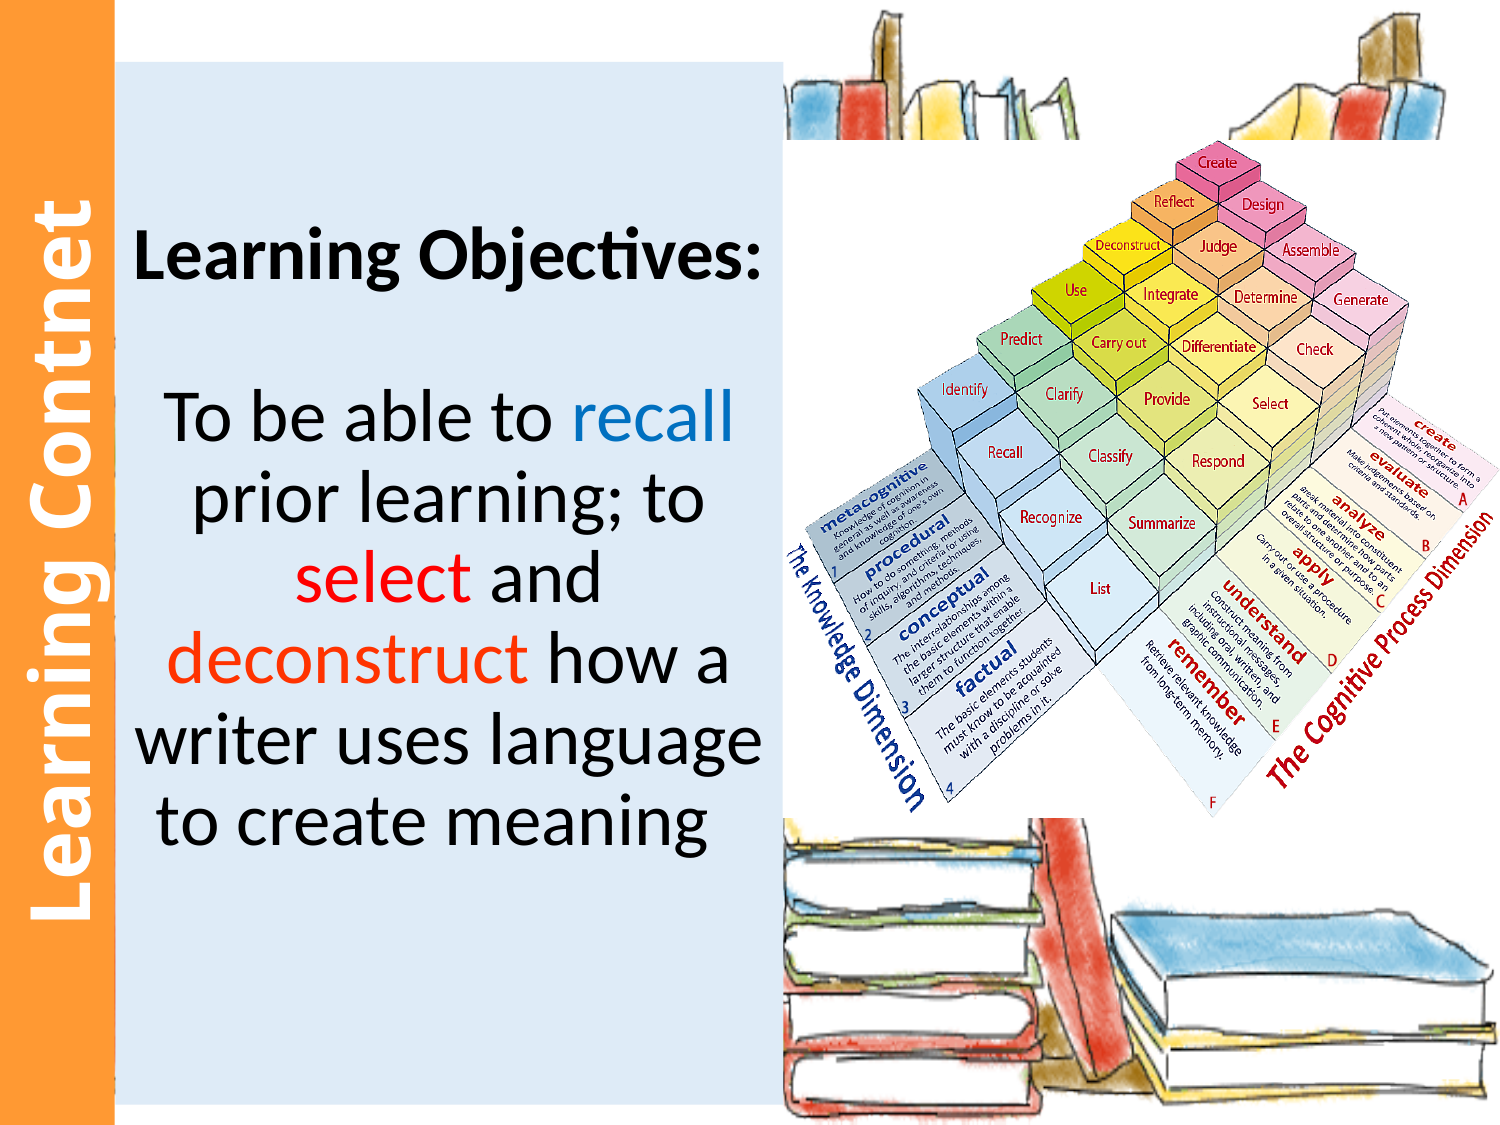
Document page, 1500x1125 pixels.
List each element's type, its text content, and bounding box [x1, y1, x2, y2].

text_box Learning Contnet [0, 0, 115, 1125]
title Learning Objectives: To be able to recall prior learning; to select and deconstruct how a writer uses language to create meaning [115, 61, 784, 1105]
picture [115, 0, 1500, 1125]
